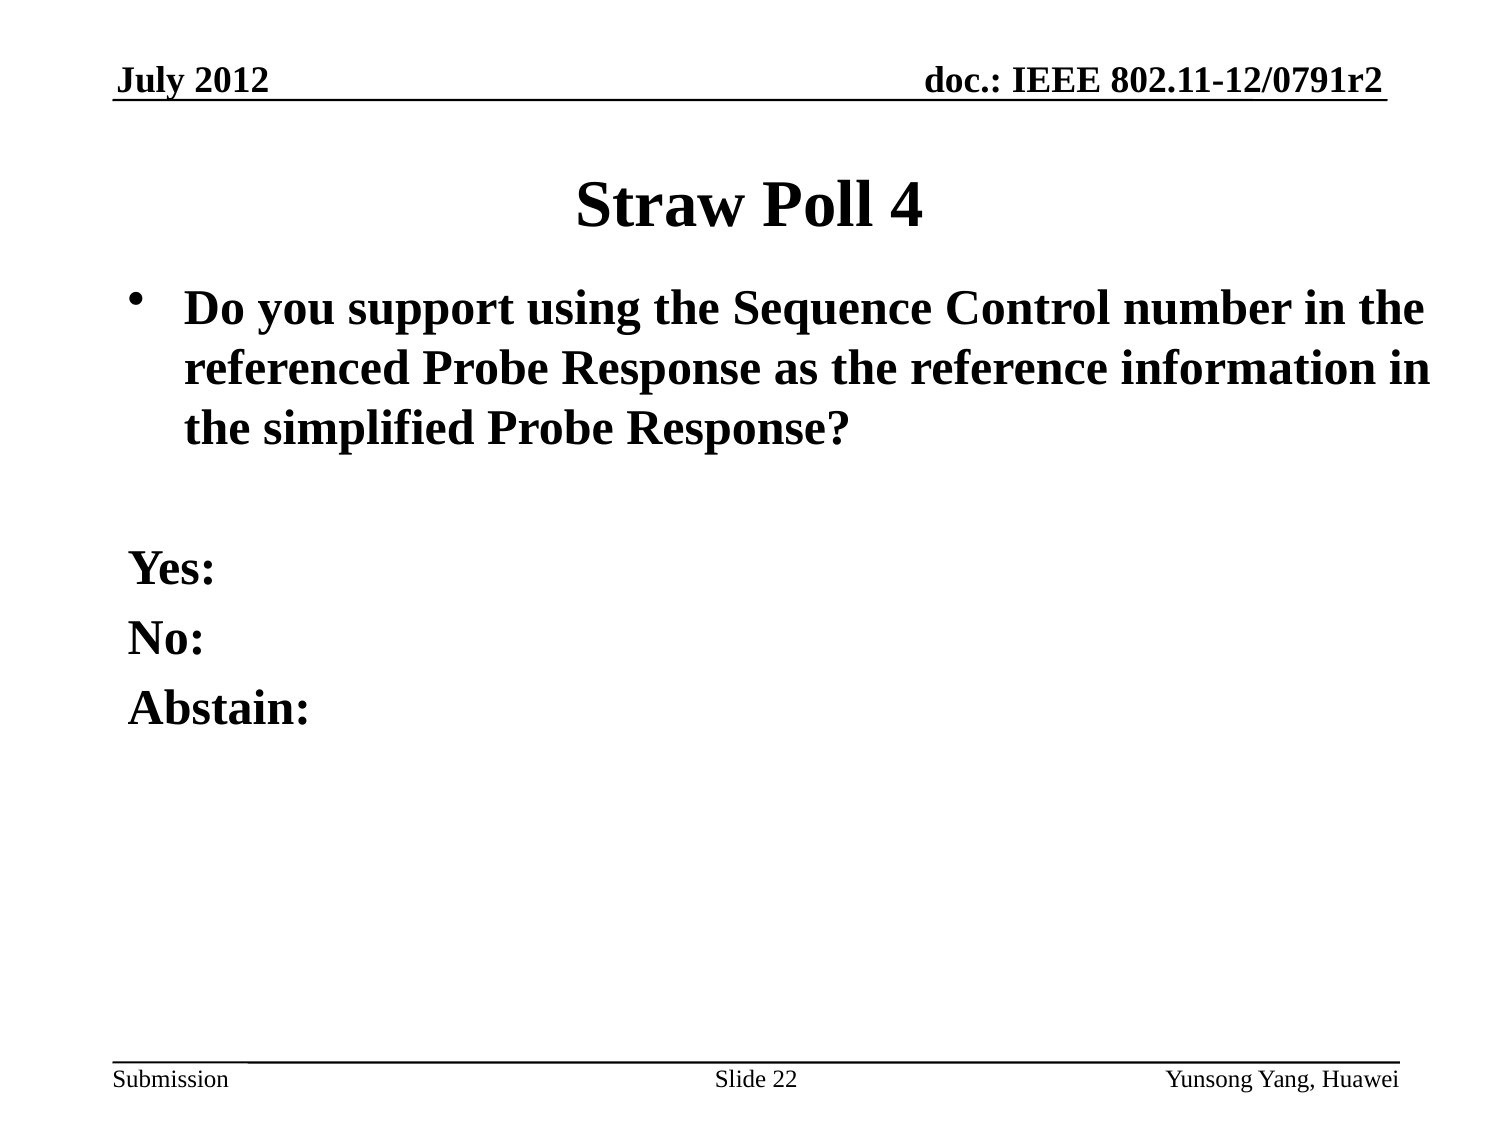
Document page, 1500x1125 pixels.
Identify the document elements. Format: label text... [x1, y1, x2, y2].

slide_number Slide 22 [712, 1061, 800, 1093]
list Do you support using the Sequence Control number in the referenced Probe Response as the reference information in the simplified Probe Response? Yes: No: Abstain: [112, 266, 1448, 1047]
title Straw Poll 4 [112, 112, 1388, 266]
